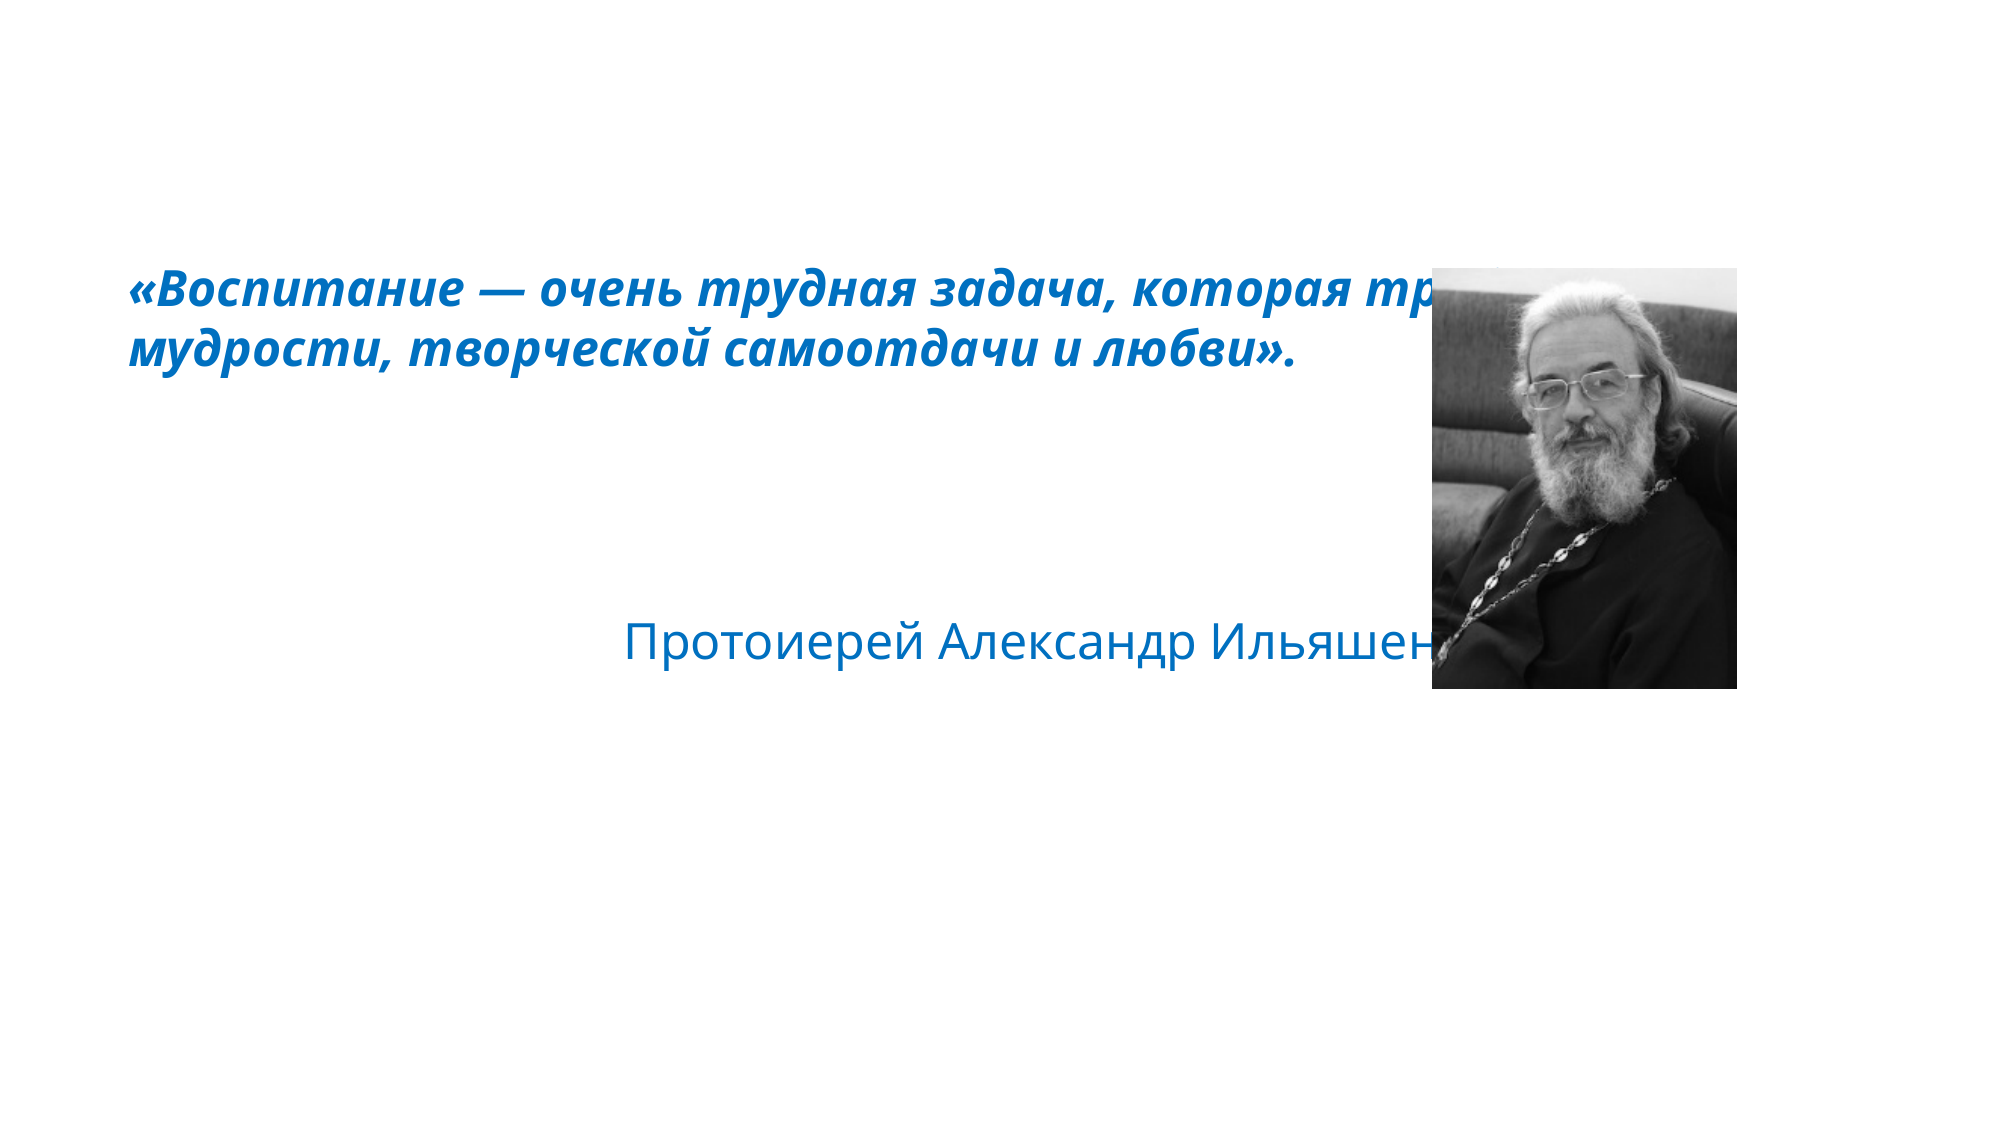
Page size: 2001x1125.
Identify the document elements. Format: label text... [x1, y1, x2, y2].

list «Воспитание — очень трудная задача, которая требует мудрости, творческой самоотдачи и любви». Протоиерей Александр Ильяшенко [113, 248, 1839, 850]
picture [1432, 268, 1737, 690]
